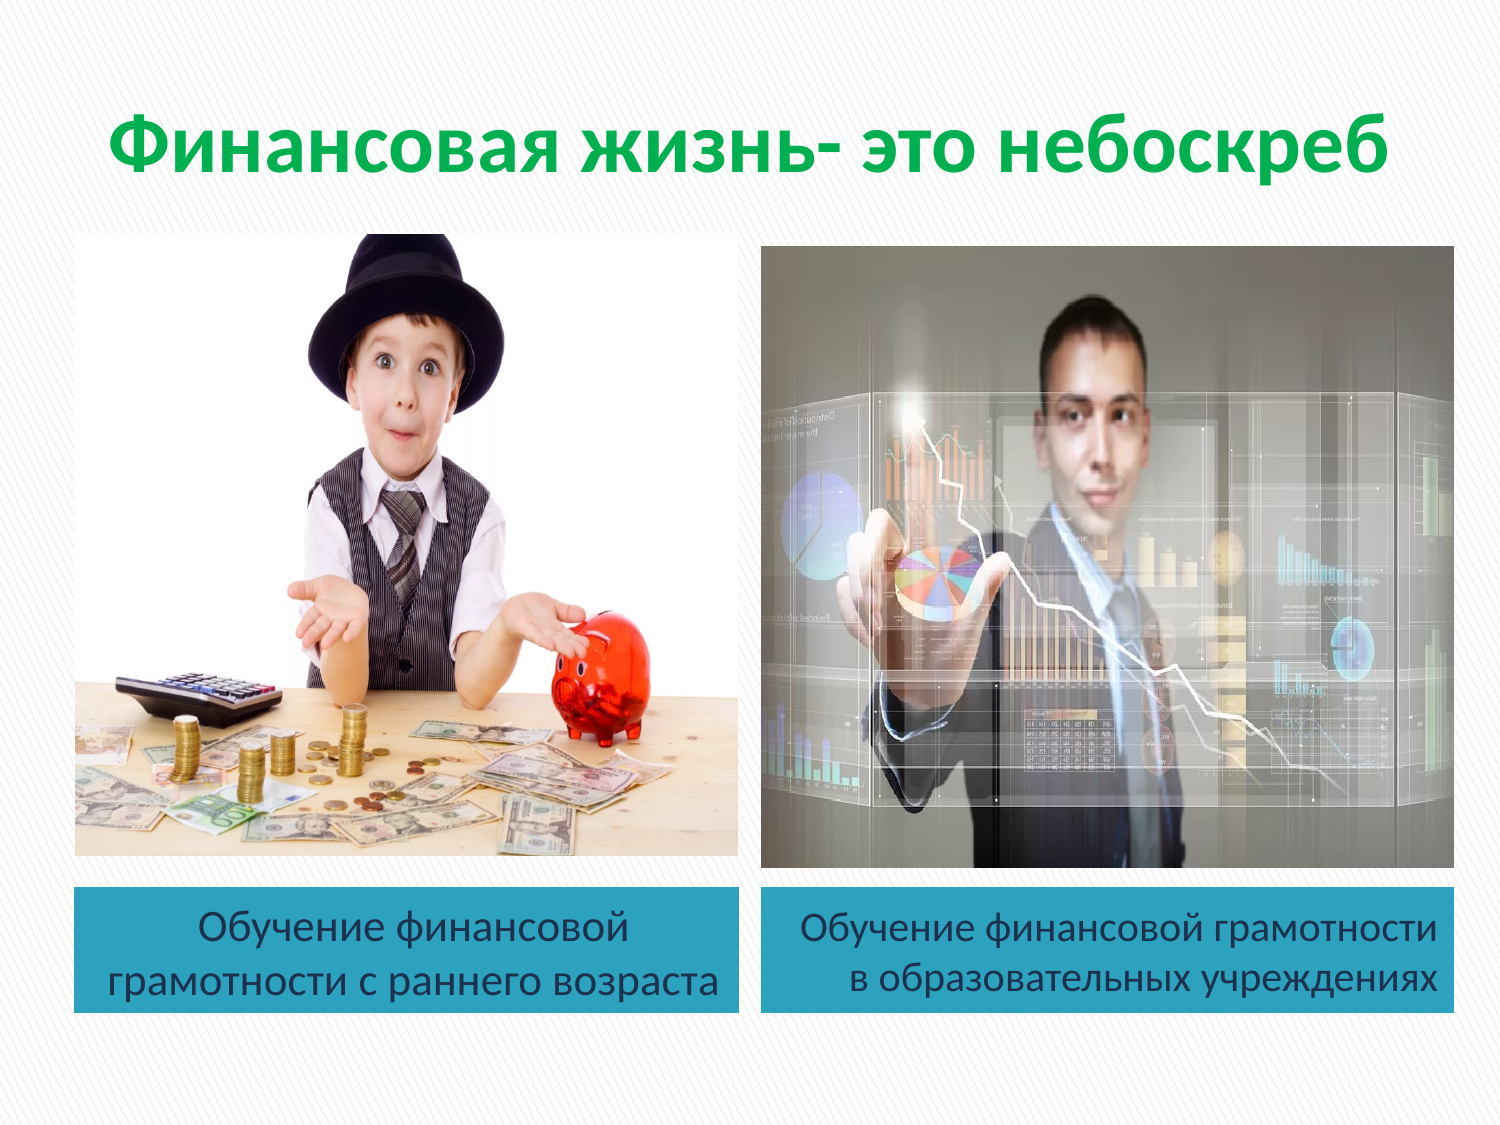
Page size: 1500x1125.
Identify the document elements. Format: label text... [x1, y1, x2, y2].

list Обучение финансовой грамотности в образовательных учреждениях [761, 887, 1454, 1013]
title Финансовая жизнь- это небоскреб [75, 44, 1425, 233]
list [74, 234, 738, 856]
list Обучение финансовой грамотности с раннего возраста [74, 887, 739, 1013]
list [761, 245, 1454, 868]
